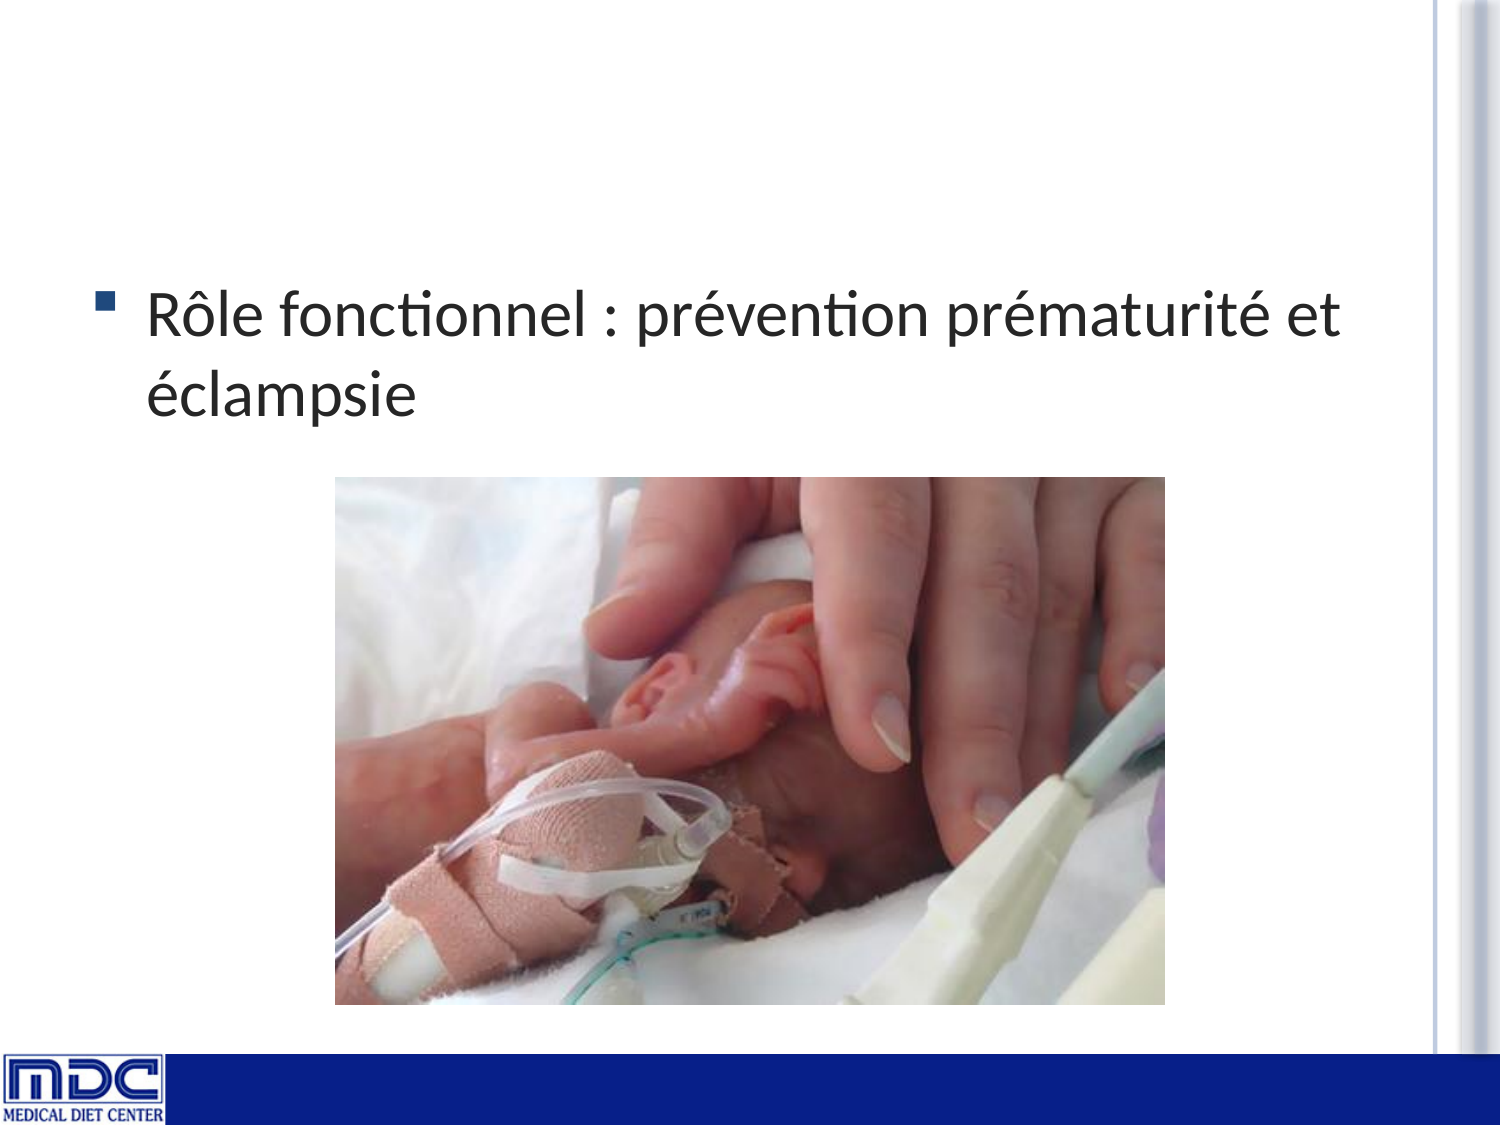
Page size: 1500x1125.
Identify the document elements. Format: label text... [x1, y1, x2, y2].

picture [334, 476, 1165, 1006]
list Rôle fonctionnel : prévention prématurité et éclampsie [75, 262, 1425, 1005]
picture [0, 1051, 166, 1125]
